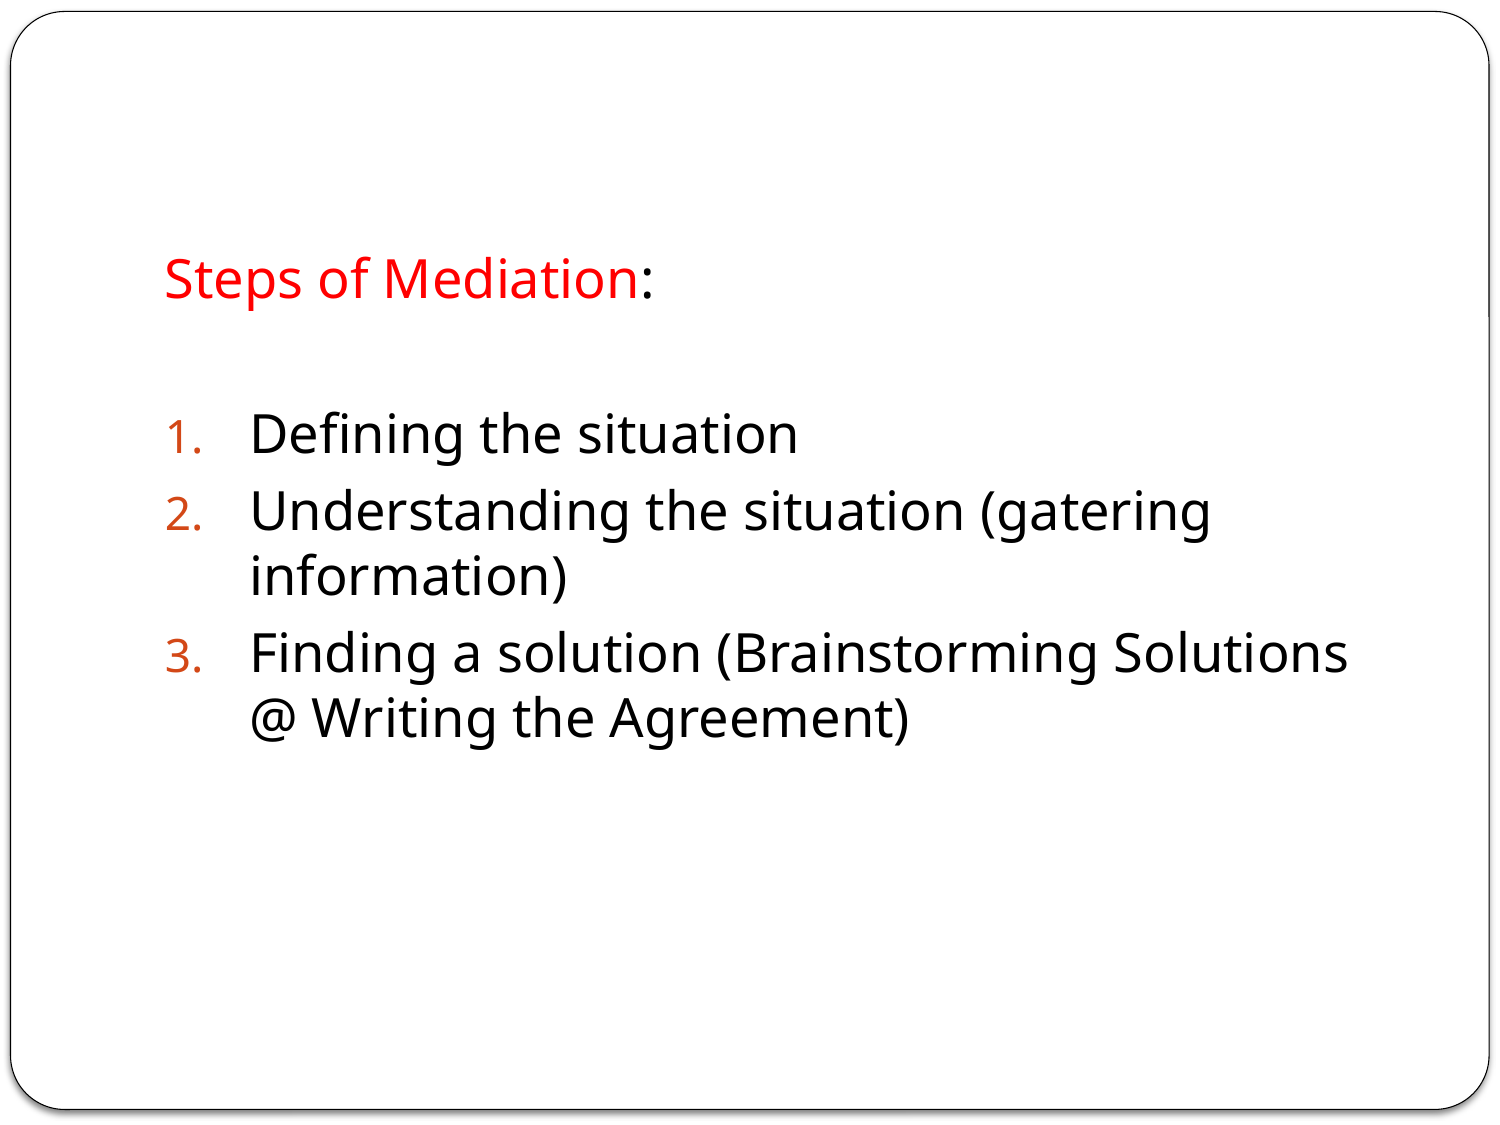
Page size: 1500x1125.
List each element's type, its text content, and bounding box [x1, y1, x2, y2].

list Steps of Mediation: Defining the situation Understanding the situation (gatering information) Finding a solution (Brainstorming Solutions @ Writing the Agreement) [150, 237, 1425, 988]
